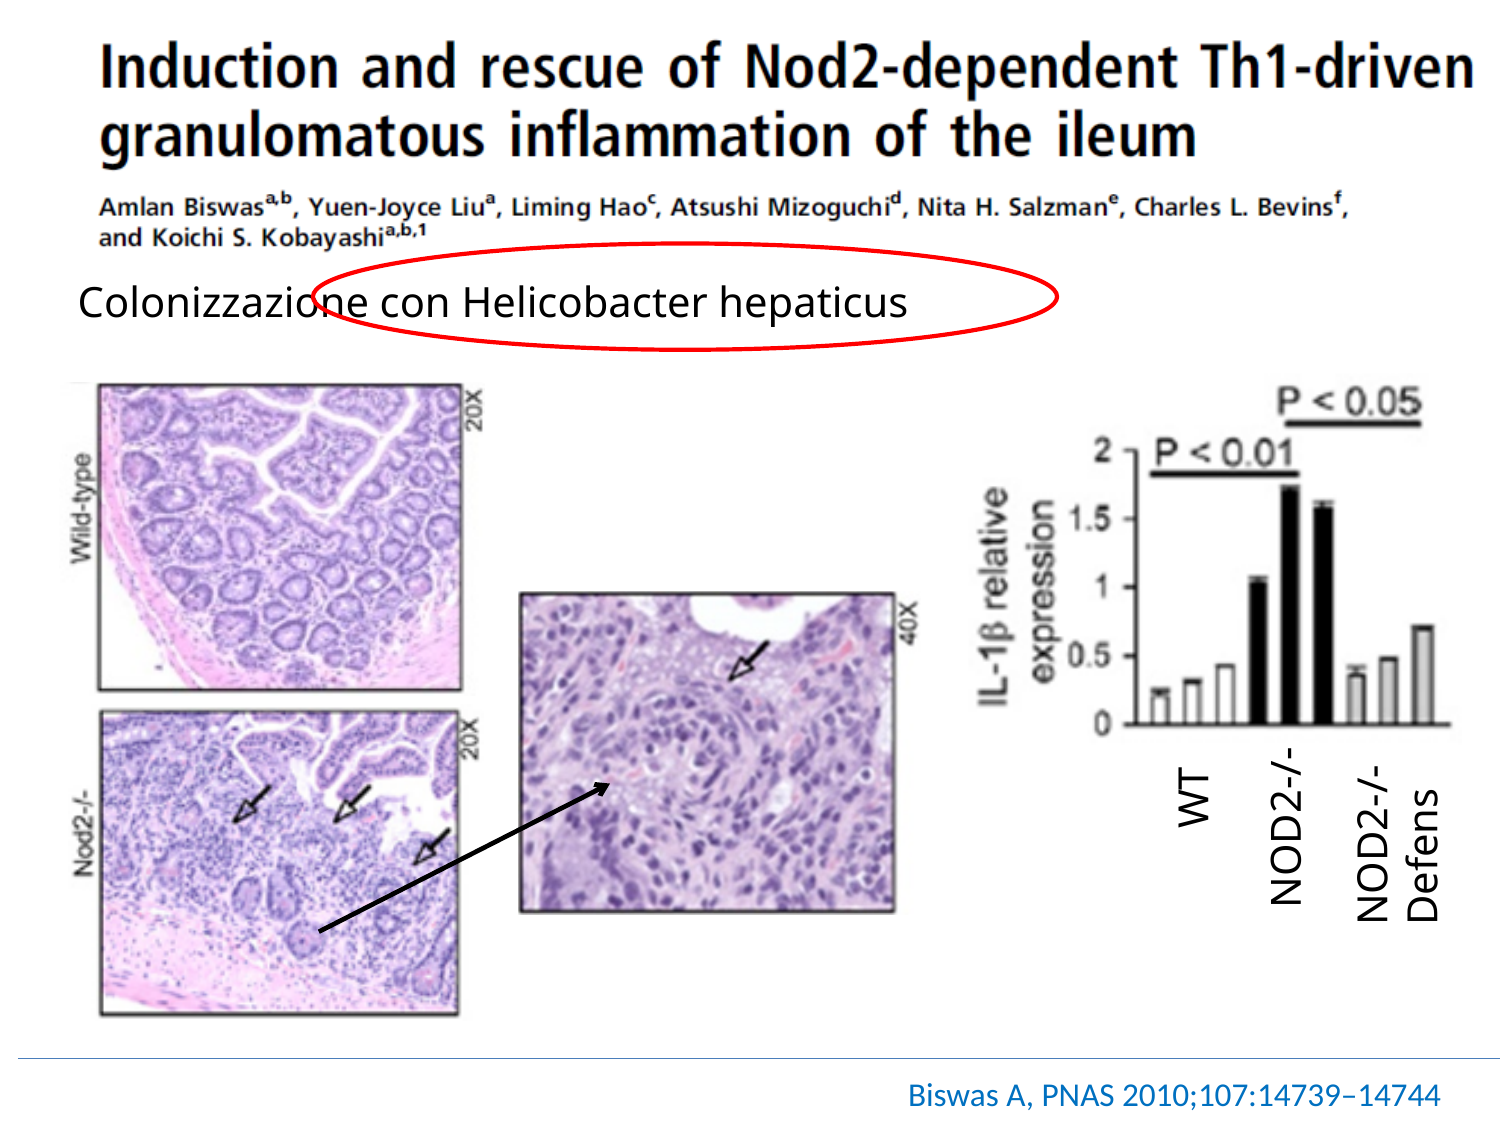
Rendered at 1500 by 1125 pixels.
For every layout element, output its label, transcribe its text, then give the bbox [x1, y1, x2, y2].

text_box Biswas A, PNAS 2010;107:14739–14744 [893, 1066, 1457, 1120]
text_box [310, 266, 1060, 352]
picture [81, 30, 1483, 257]
picture [517, 591, 921, 915]
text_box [968, 373, 1462, 941]
picture [59, 381, 485, 696]
text_box Colonizzazione con Helicobacter hepaticus [62, 268, 400, 334]
picture [68, 703, 485, 1021]
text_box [318, 783, 611, 932]
